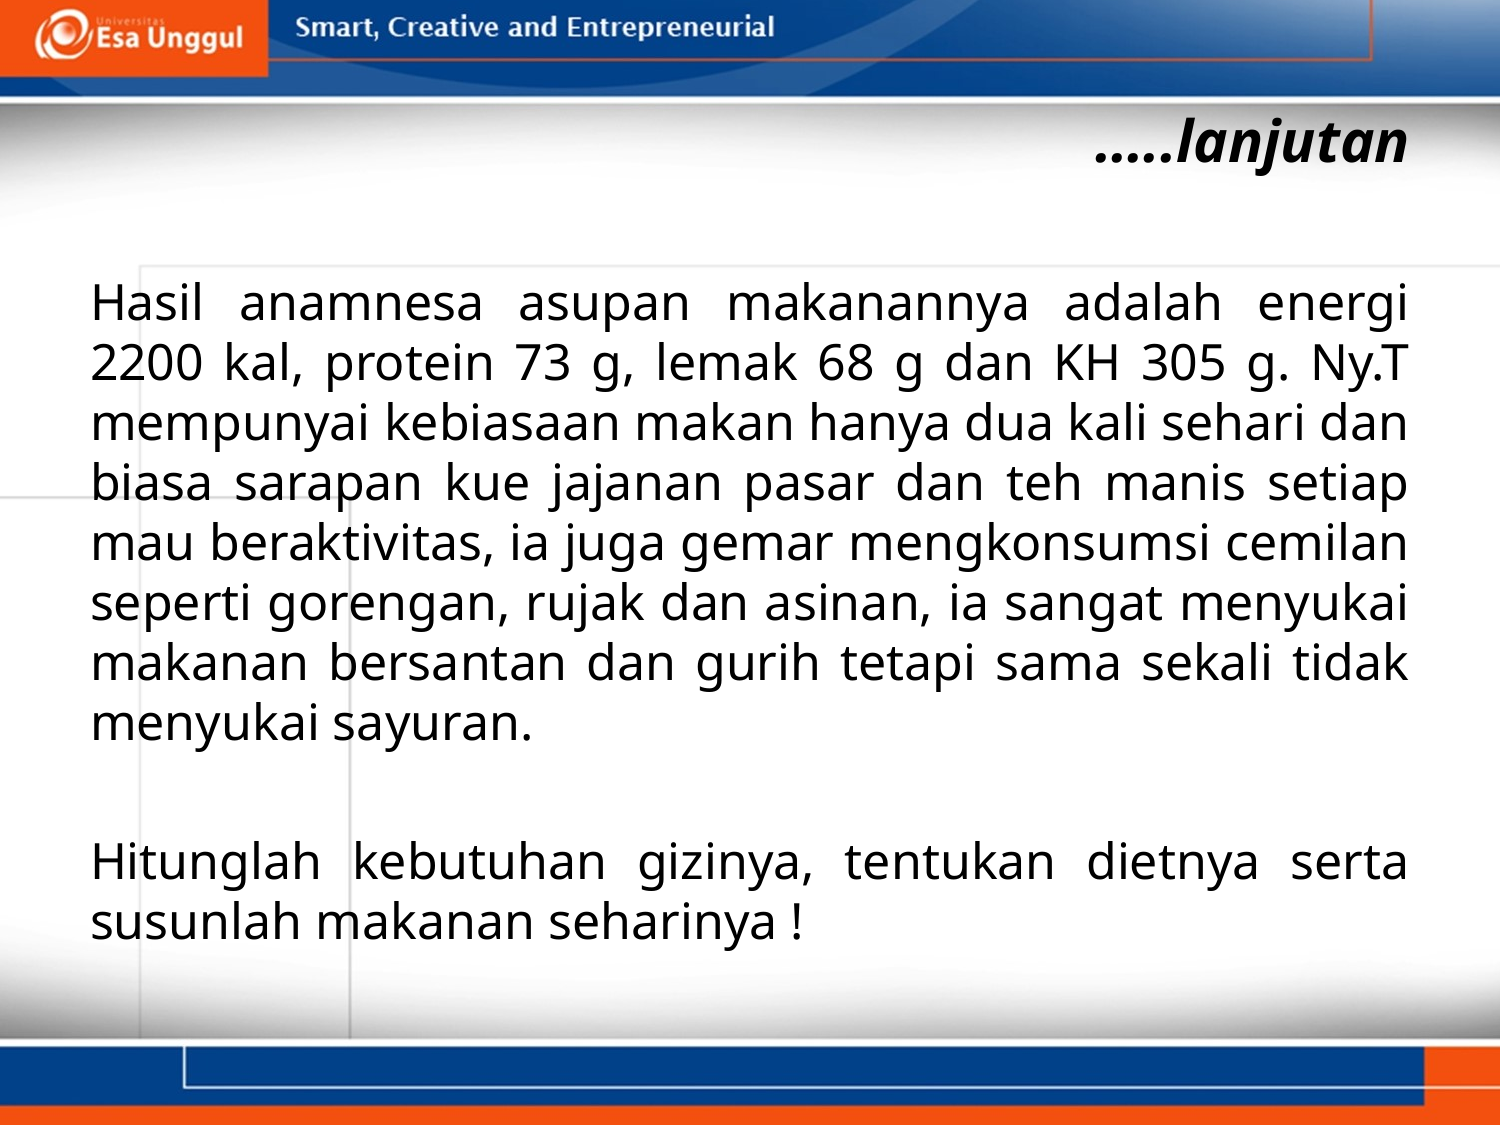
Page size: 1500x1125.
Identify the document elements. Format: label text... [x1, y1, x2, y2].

list Hasil anamnesa asupan makanannya adalah energi 2200 kal, protein 73 g, lemak 68 g dan KH 305 g. Ny.T mempunyai kebiasaan makan hanya dua kali sehari dan biasa sarapan kue jajanan pasar dan teh manis setiap mau beraktivitas, ia juga gemar mengkonsumsi cemilan seperti gorengan, rujak dan asinan, ia sangat menyukai makanan bersantan dan gurih tetapi sama sekali tidak menyukai sayuran. Hitunglah kebutuhan gizinya, tentukan dietnya serta susunlah makanan seharinya ! [75, 262, 1425, 1005]
title …..lanjutan [75, 45, 1425, 233]
picture [0, 0, 1500, 1125]
